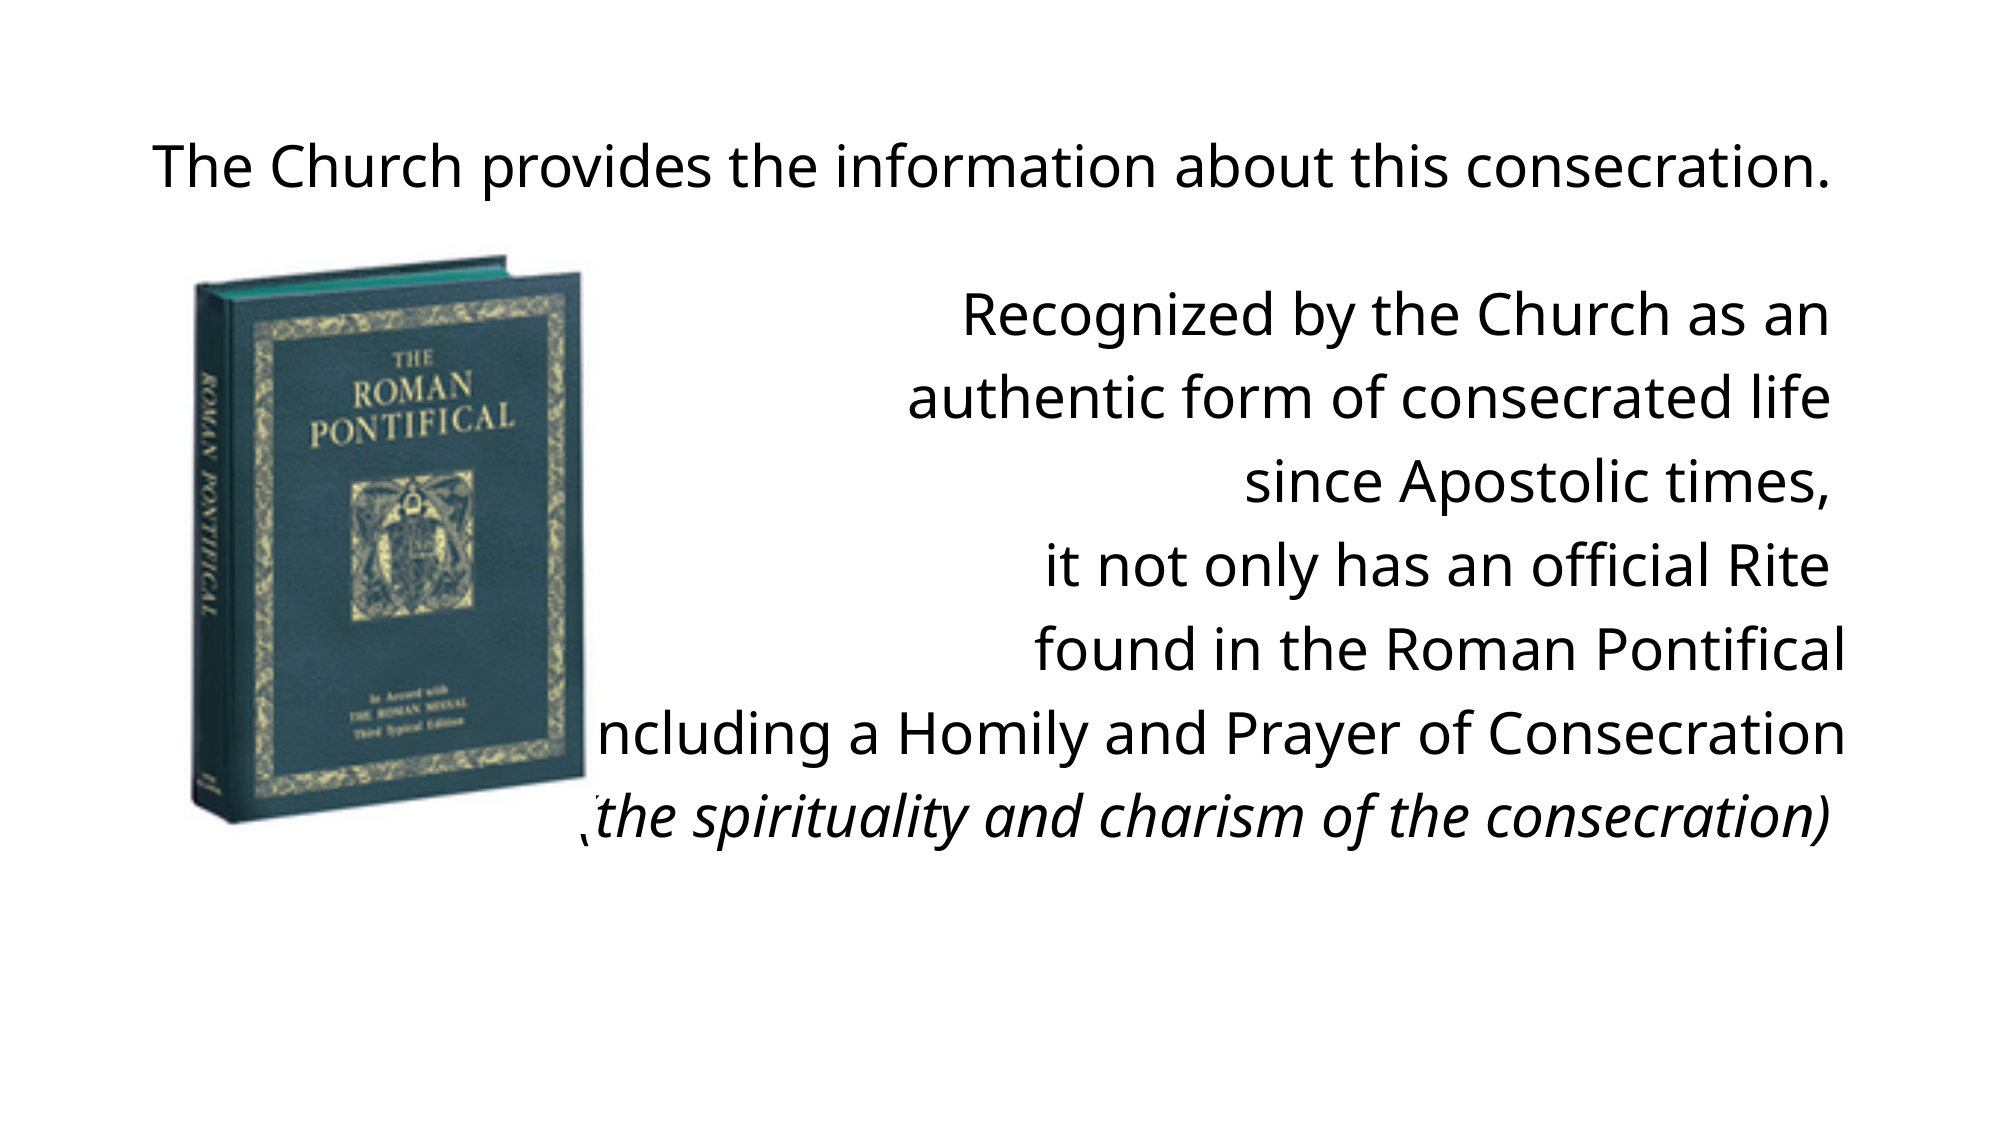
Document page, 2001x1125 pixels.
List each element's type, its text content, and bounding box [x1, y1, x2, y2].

title The Church provides the information about this consecration. [137, 59, 1863, 277]
picture [183, 244, 596, 834]
list Recognized by the Church as an authentic form of consecrated life since Apostolic times, it not only has an official Rite found in the Roman Pontifical including a Homily and Prayer of Consecration (the spirituality and charism of the consecration) [137, 277, 1863, 929]
